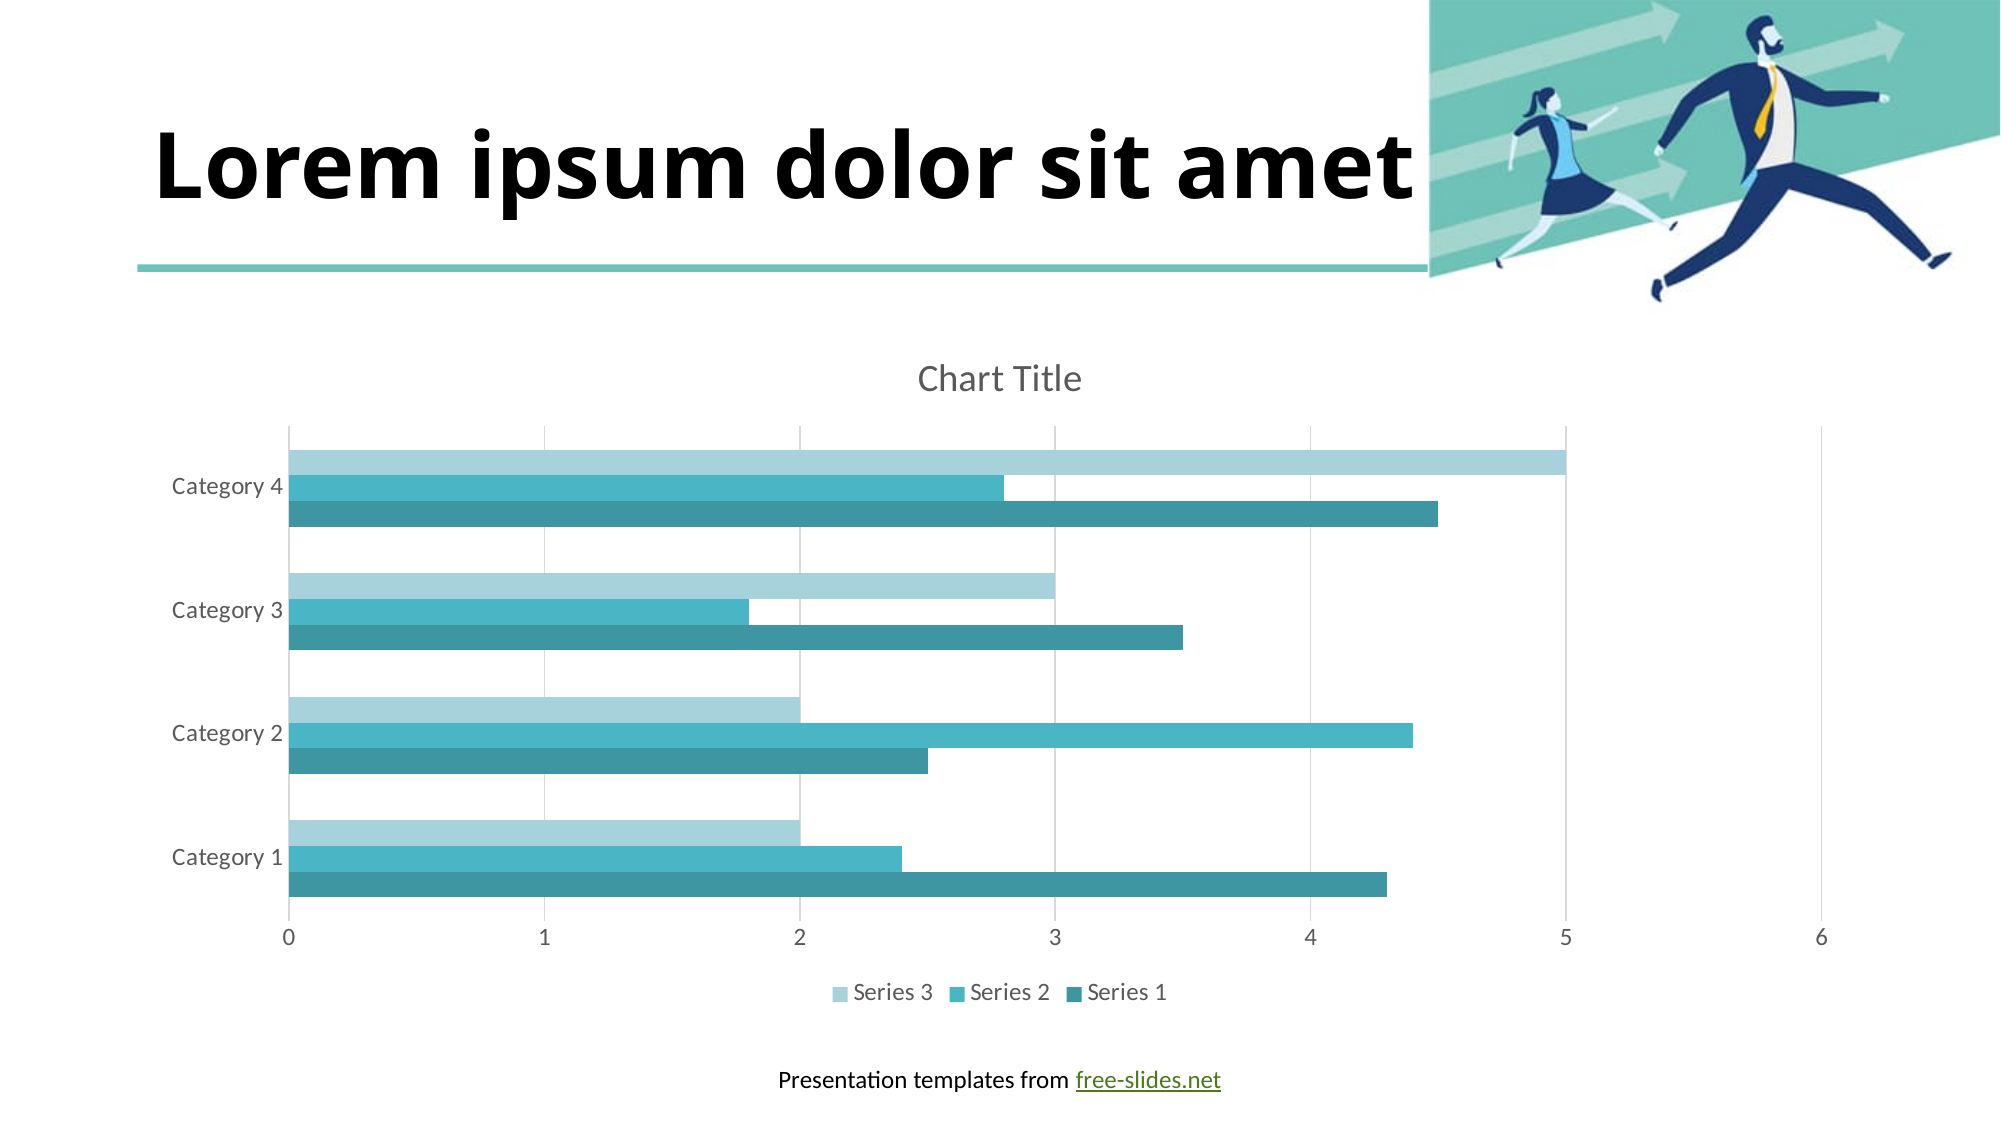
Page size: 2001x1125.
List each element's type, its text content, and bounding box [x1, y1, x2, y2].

title Lorem ipsum dolor sit amet [137, 59, 1863, 278]
chart [137, 328, 1863, 1014]
text_box Presentation templates from free-slides.net [650, 1056, 1350, 1117]
picture [0, 0, 2001, 1125]
